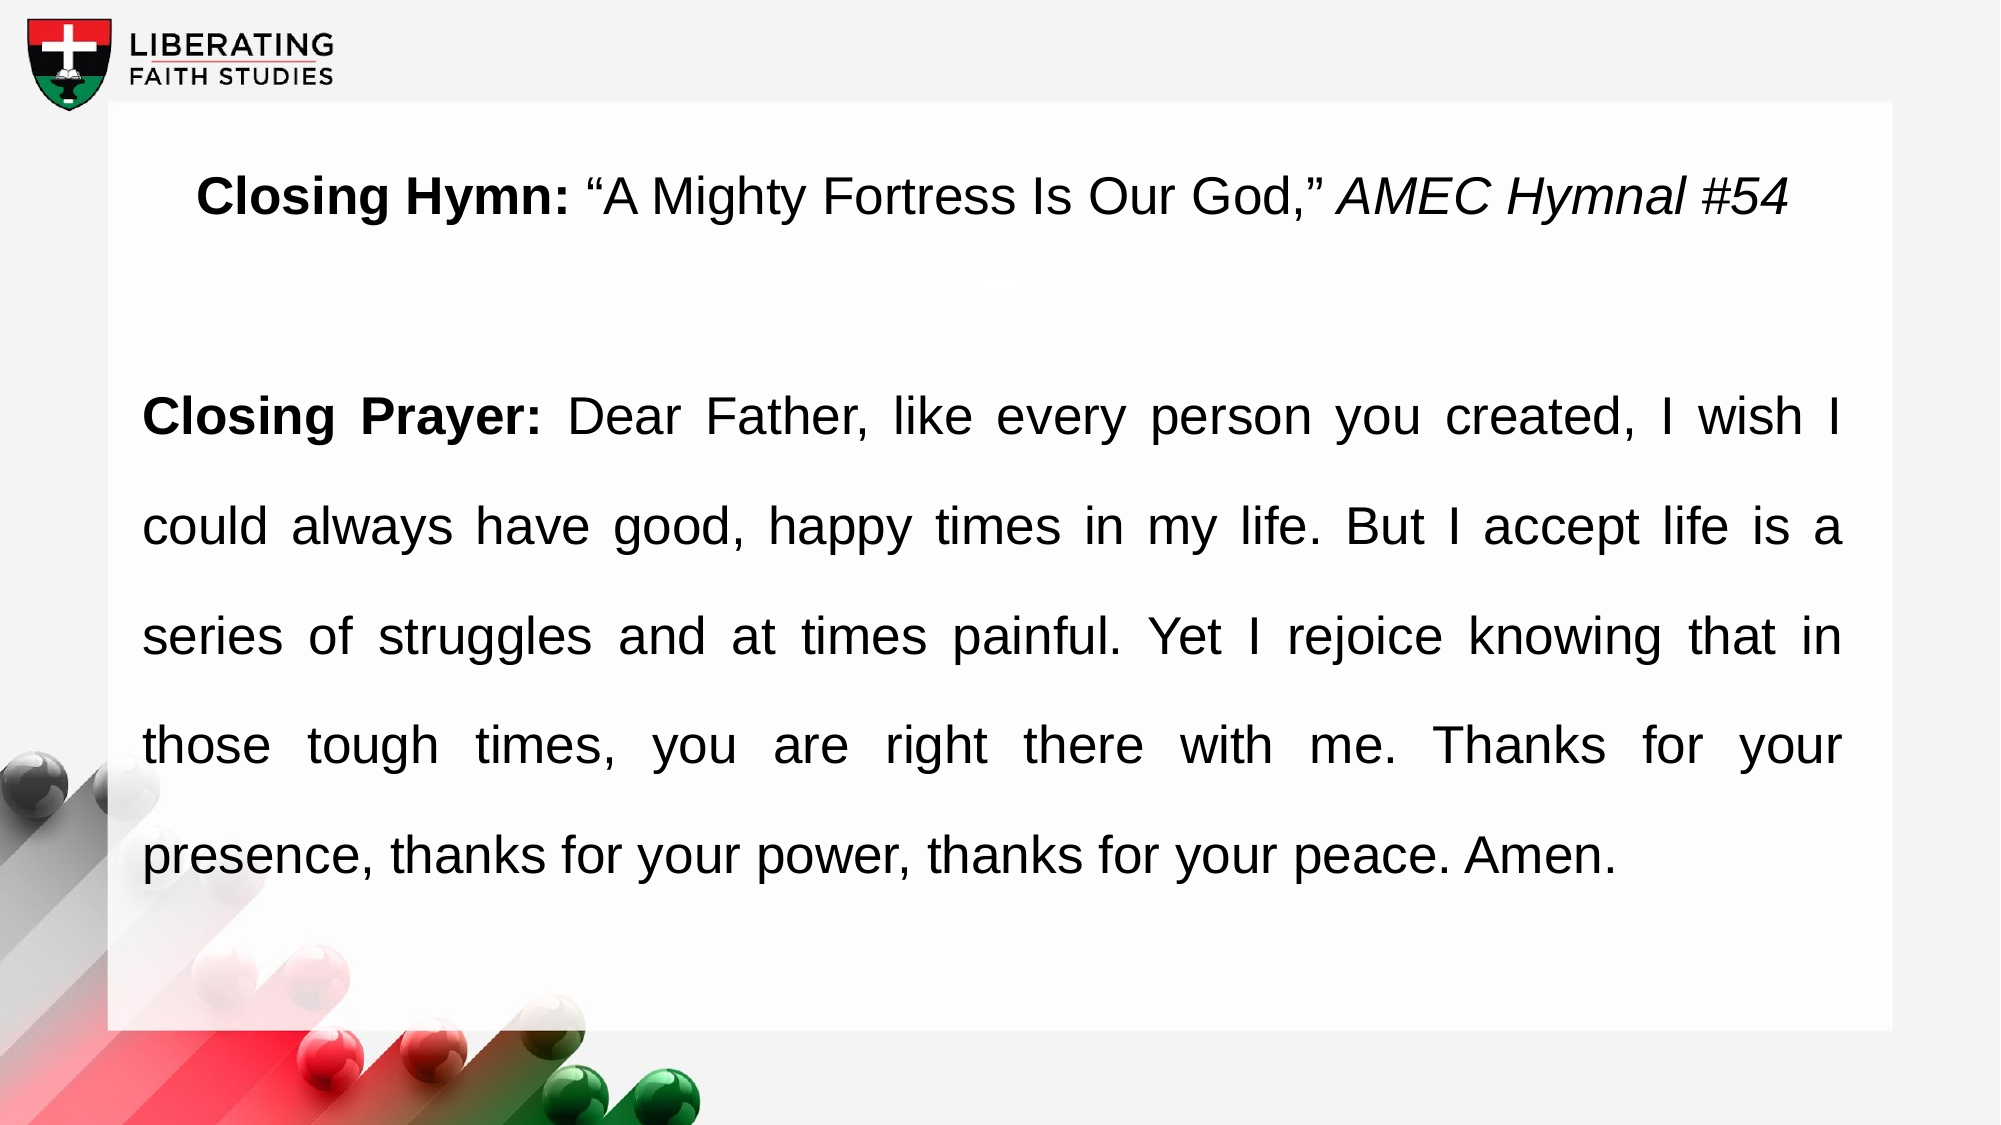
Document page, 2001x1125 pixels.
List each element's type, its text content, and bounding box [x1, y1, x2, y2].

text_box Closing Hymn: “A Mighty Fortress Is Our God,” AMEC Hymnal #54 Closing Prayer: Dear Father, like every person you created, I wish I could always have good, happy times in my life. But I accept life is a series of struggles and at times painful. Yet I rejoice knowing that in those tough times, you are right there with me. Thanks for your presence, thanks for your power, thanks for your peace. Amen. [127, 142, 1860, 928]
picture [0, 0, 2000, 1125]
